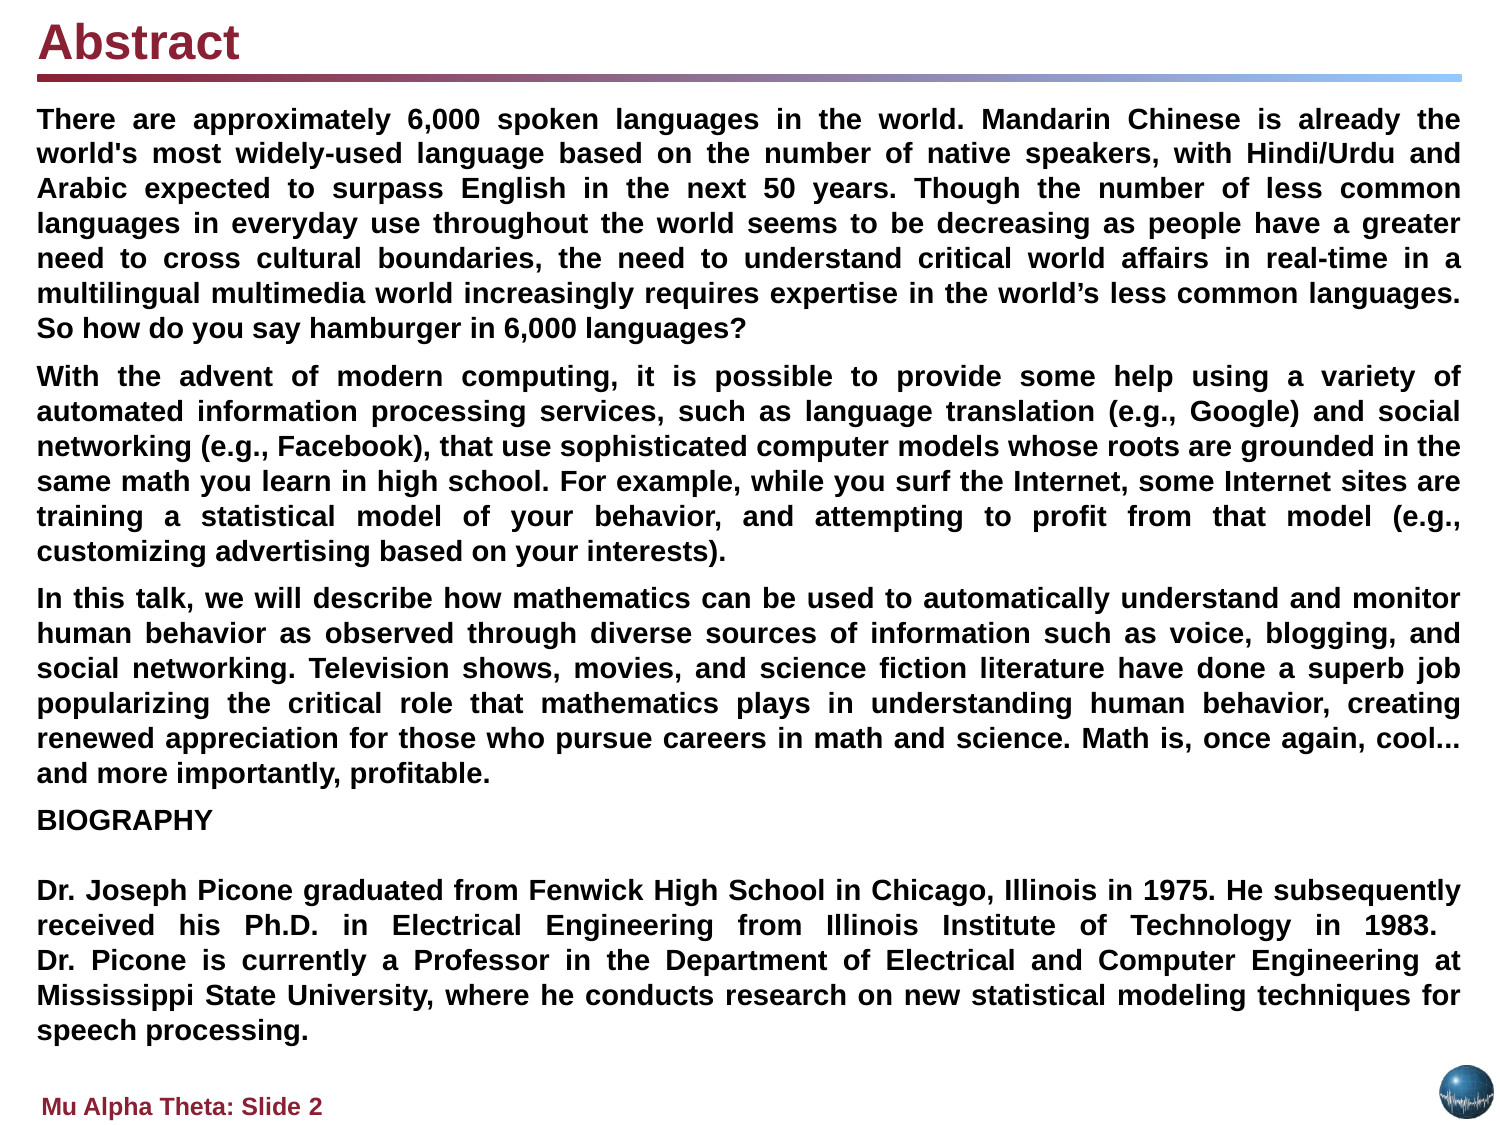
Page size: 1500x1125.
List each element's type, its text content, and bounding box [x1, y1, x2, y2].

text_box Abstract [37, 9, 1460, 70]
text_box There are approximately 6,000 spoken languages in the world. Mandarin Chinese is already the world's most widely-used language based on the number of native speakers, with Hindi/Urdu and Arabic expected to surpass English in the next 50 years. Though the number of less common languages in everyday use throughout the world seems to be decreasing as people have a greater need to cross cultural boundaries, the need to understand critical world affairs in real-time in a multilingual multimedia world increasingly requires expertise in the world’s less common languages. So how do you say hamburger in 6,000 languages? With the advent of modern computing, it is possible to provide some help using a variety of automated information processing services, such as language translation (e.g., Google) and social networking (e.g., Facebook), that use sophisticated computer models whose roots are grounded in the same math you learn in high school. For example, while you surf the Internet, some Internet sites are training a statistical model of your behavior, and attempting to profit from that model (e.g., customizing advertising based on your interests). In this talk, we will describe how mathematics can be used to automatically understand and monitor human behavior as observed through diverse sources of information such as voice, blogging, and social networking. Television shows, movies, and science fiction literature have done a superb job popularizing the critical role that mathematics plays in understanding human behavior, creating renewed appreciation for those who pursue careers in math and science. Math is, once again, cool... and more importantly, profitable. BIOGRAPHY Dr. Joseph Picone graduated from Fenwick High School in Chicago, Illinois in 1975. He subsequently received his Ph.D. in Electrical Engineering from Illinois Institute of Technology in 1983. Dr. Picone is currently a Professor in the Department of Electrical and Computer Engineering at Mississippi State University, where he conducts research on new statistical modeling techniques for speech processing. [36, 99, 1463, 1093]
picture [1439, 1065, 1494, 1119]
